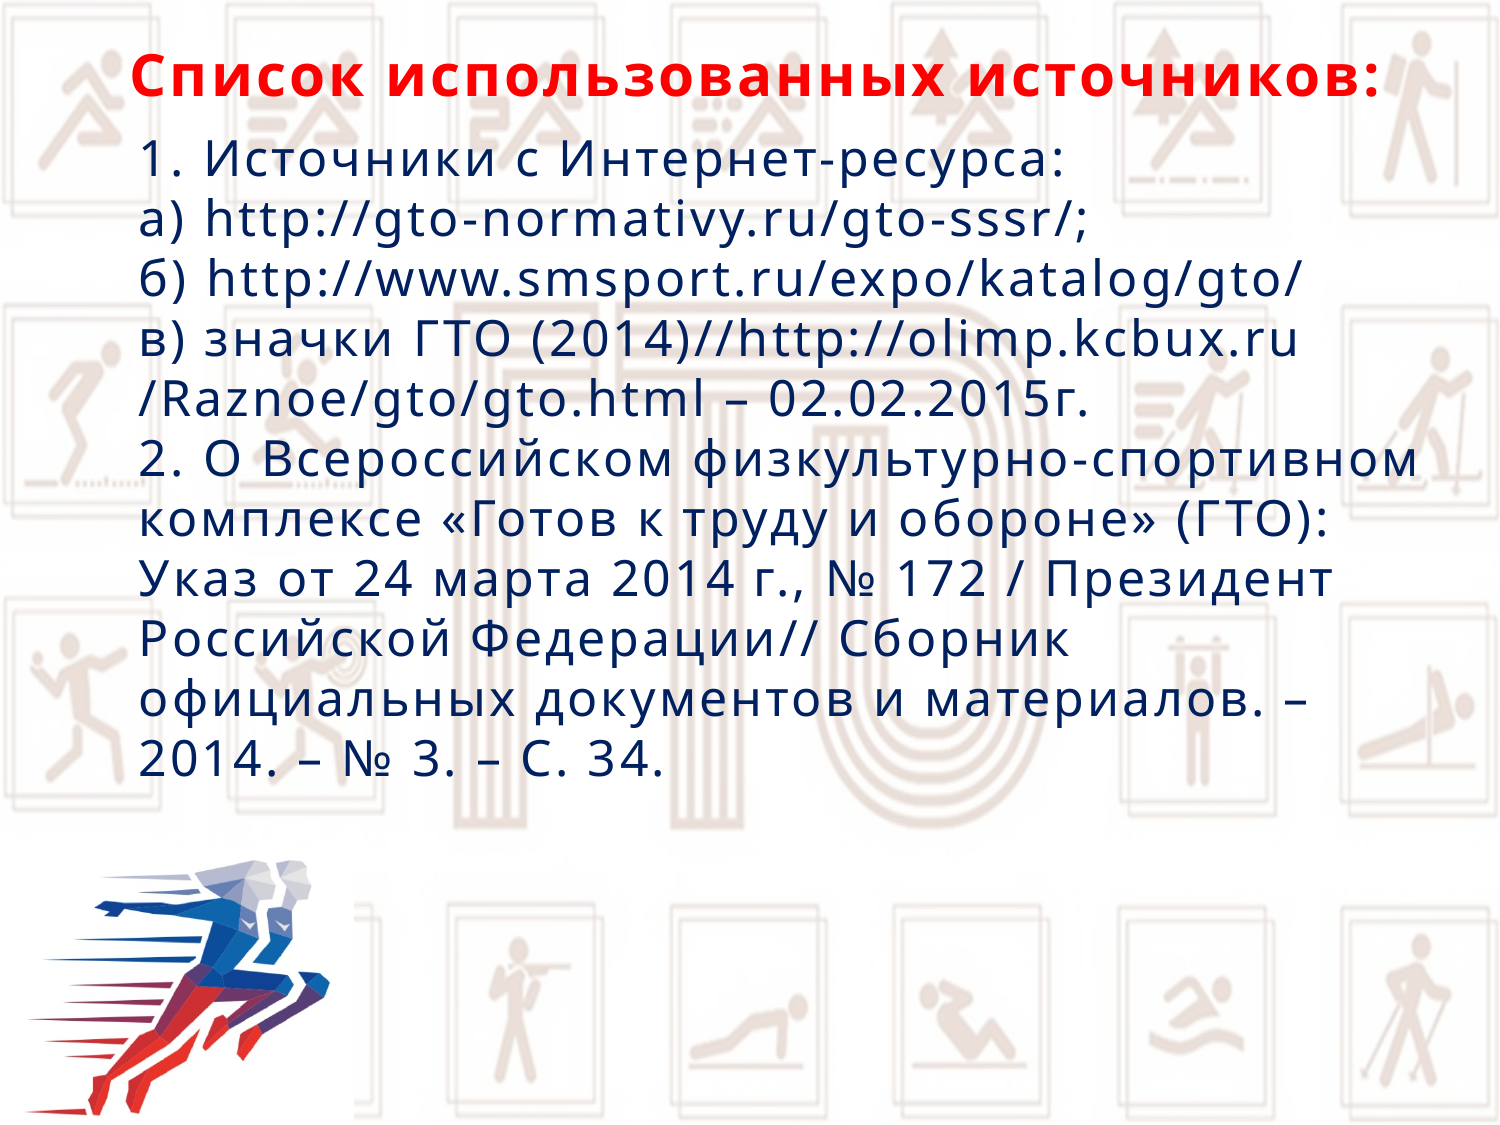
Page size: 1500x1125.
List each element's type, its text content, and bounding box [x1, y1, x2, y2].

text_box Список использованных источников: [41, 30, 1471, 116]
picture [0, 849, 355, 1125]
text_box 1. Источники с Интернет-ресурса: а) http://gto-normativy.ru/gto-sssr/; б) http://www.smsport.ru/expo/katalog/gto/ в) значки ГТО (2014)//http://olimp.kcbux.ru /Raznoe/gto/gto.html – 02.02.2015г. 2. О Всероссийском физкультурно-спортивном комплексе «Готов к труду и обороне» (ГТО): Указ от 24 марта 2014 г., № 172 / Президент Российской Федерации// Сборник официальных документов и материалов. – 2014. – № 3. – С. 3­4. [123, 118, 1447, 894]
